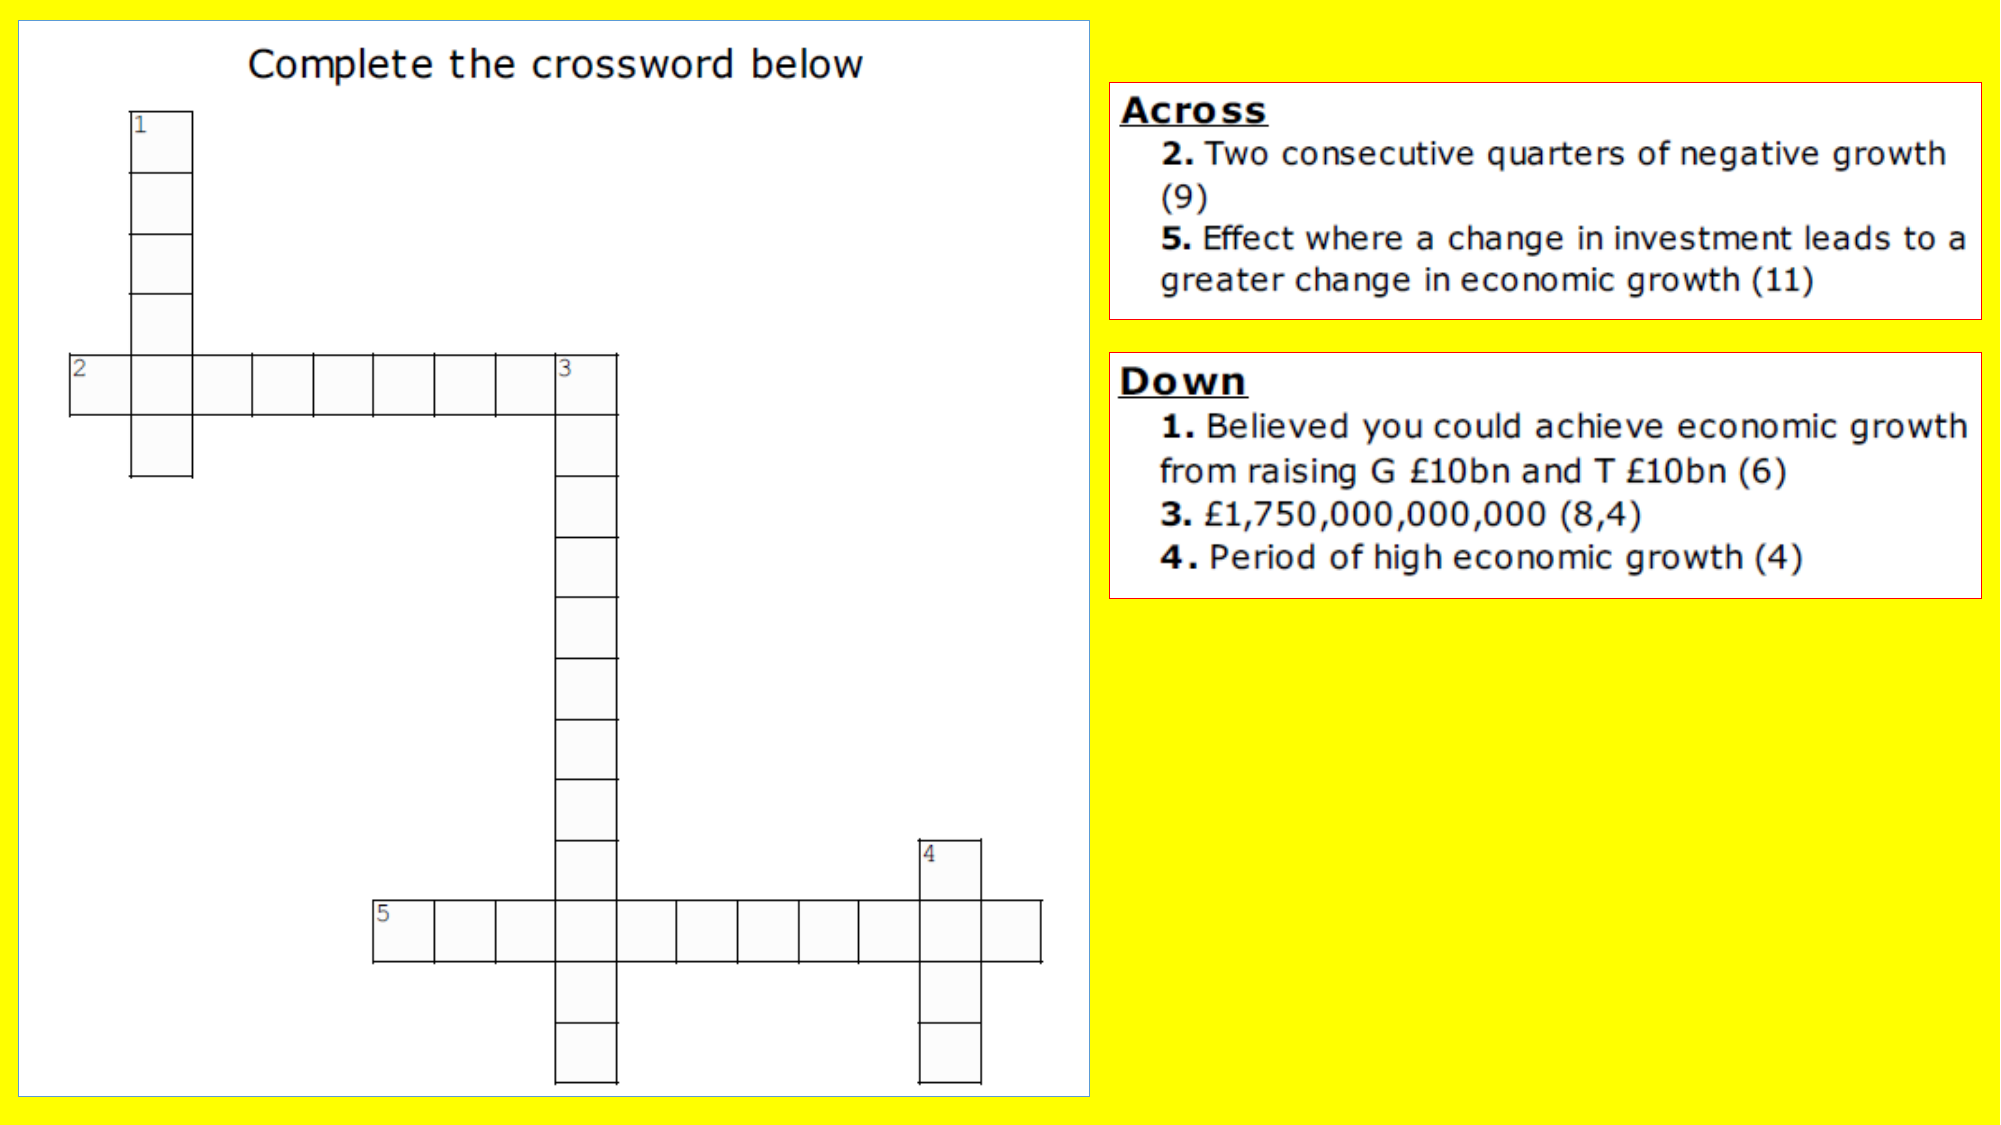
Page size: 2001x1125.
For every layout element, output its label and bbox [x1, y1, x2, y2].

picture [18, 20, 1090, 1097]
picture [1109, 352, 1982, 599]
picture [1109, 82, 1982, 320]
